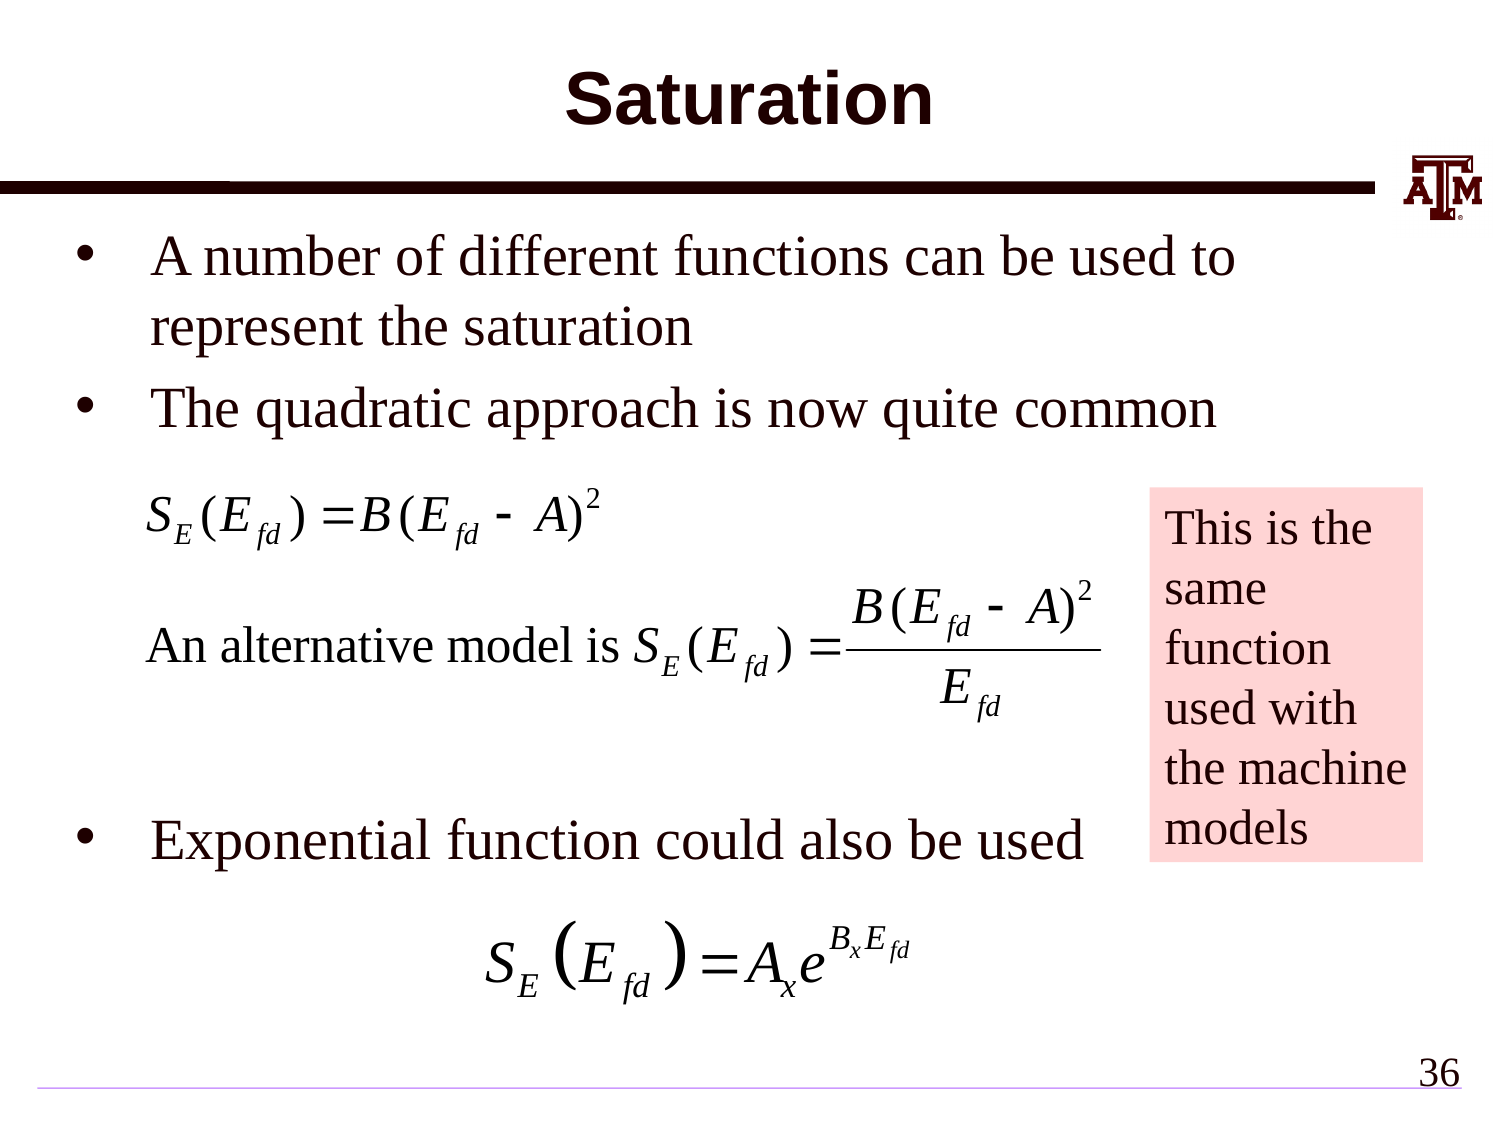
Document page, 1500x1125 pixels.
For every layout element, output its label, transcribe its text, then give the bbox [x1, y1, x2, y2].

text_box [137, 474, 1113, 734]
list A number of different functions can be used to represent the saturation The quadratic approach is now quite common Exponential function could also be used [59, 209, 1463, 823]
slide_number 35 [1387, 1037, 1475, 1113]
picture [1392, 137, 1493, 238]
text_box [474, 912, 926, 1023]
text_box This is the same function used with the machine models [1149, 487, 1423, 863]
title Saturation [37, 12, 1463, 188]
